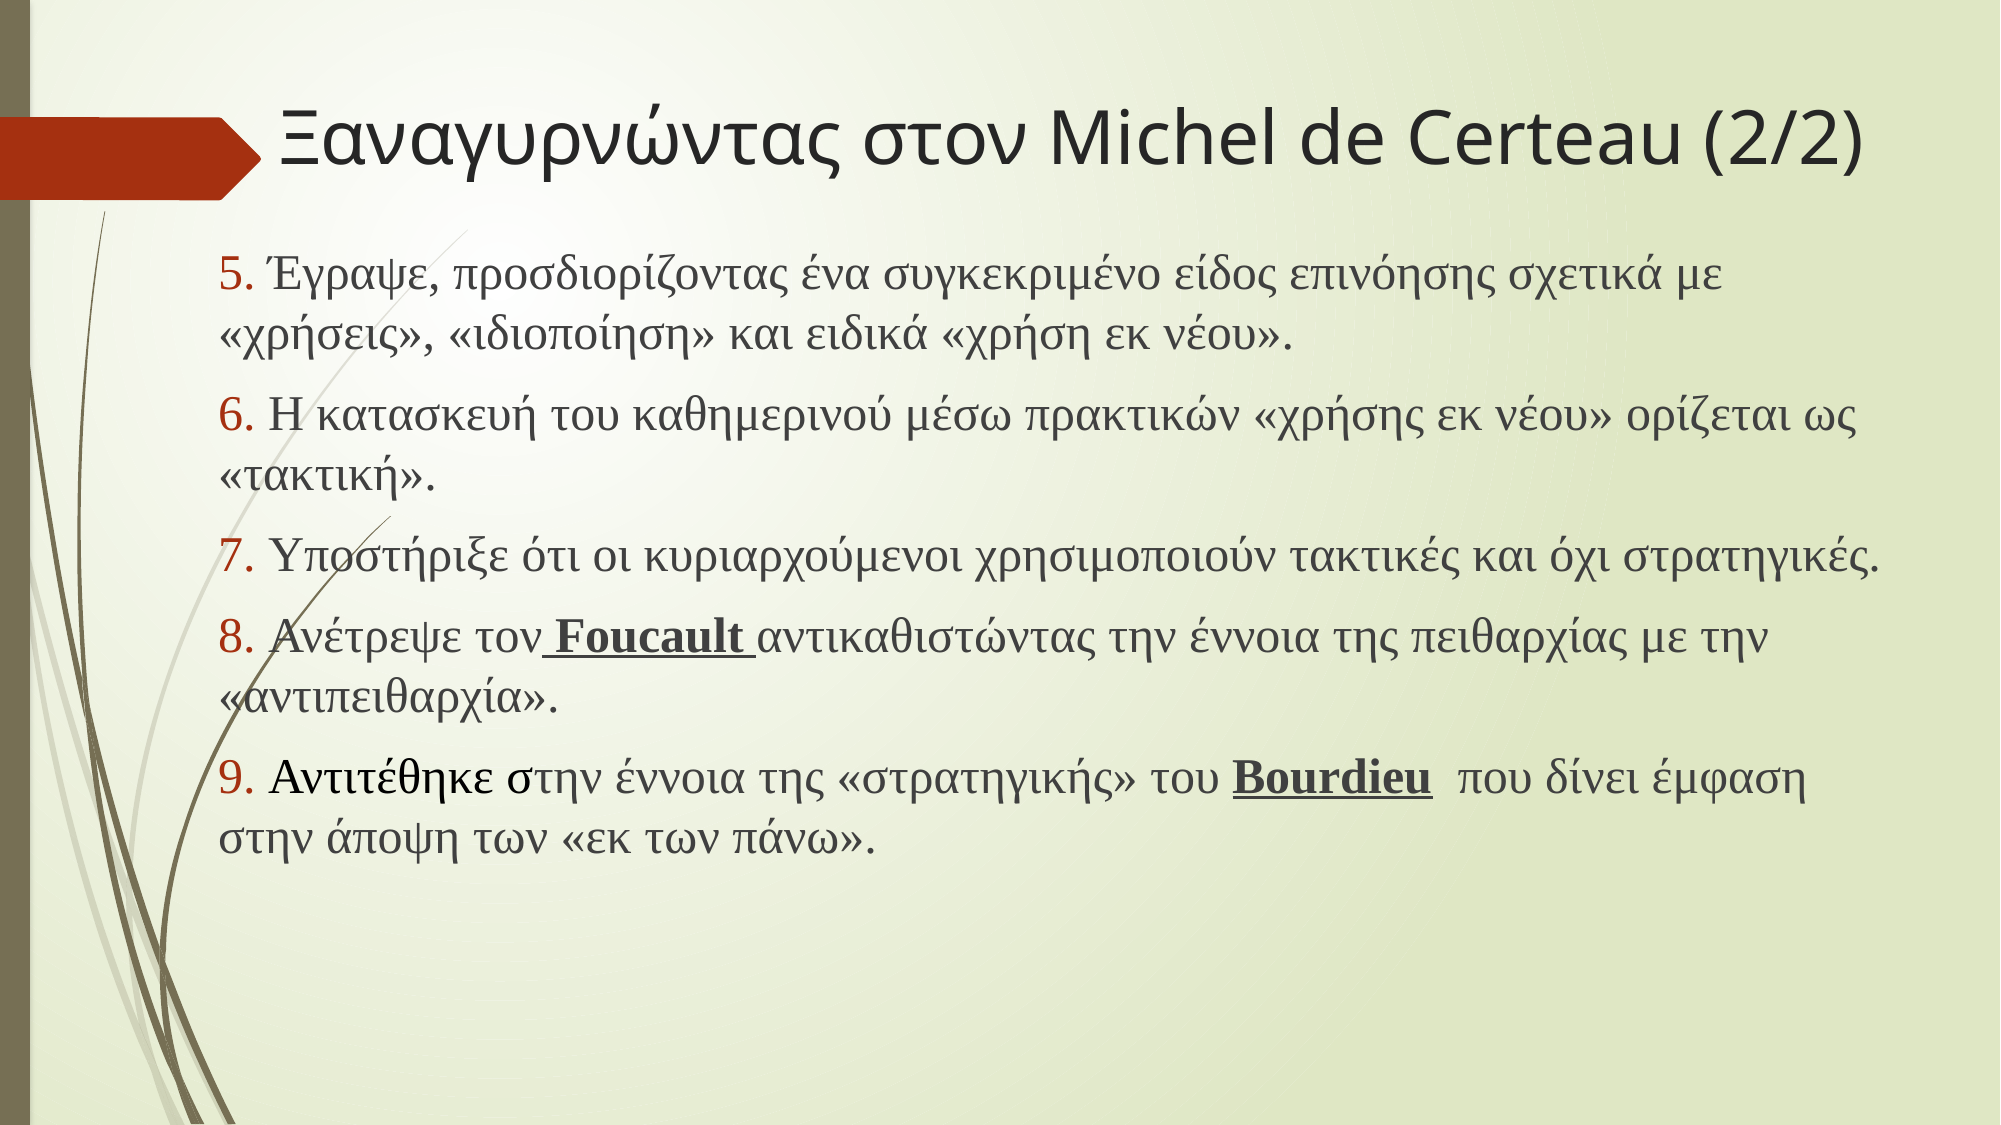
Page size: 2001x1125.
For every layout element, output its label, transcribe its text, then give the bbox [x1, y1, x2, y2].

list 5. Έγραψε, προσδιορίζοντας ένα συγκεκριμένο είδος επινόησης σχετικά με «χρήσεις», «ιδιοποίηση» και ειδικά «χρήση εκ νέου». 6. Η κατασκευή του καθημερινού μέσω πρακτικών «χρήσης εκ νέου» ορίζεται ως «τακτική». 7. Υποστήριξε ότι οι κυριαρχούμενοι χρησιμοποιούν τακτικές και όχι στρατηγικές. 8. Ανέτρεψε τον Foucault αντικαθιστώντας την έννοια της πειθαρχίας με την «αντιπειθαρχία». 9. Αντιτέθηκε στην έννοια της «στρατηγικής» του Bourdieu που δίνει έμφαση στην άποψη των «εκ των πάνω». [203, 232, 1921, 1025]
title Ξαναγυρνώντας στον Michel de Certeau (2/2) [264, 82, 1888, 188]
